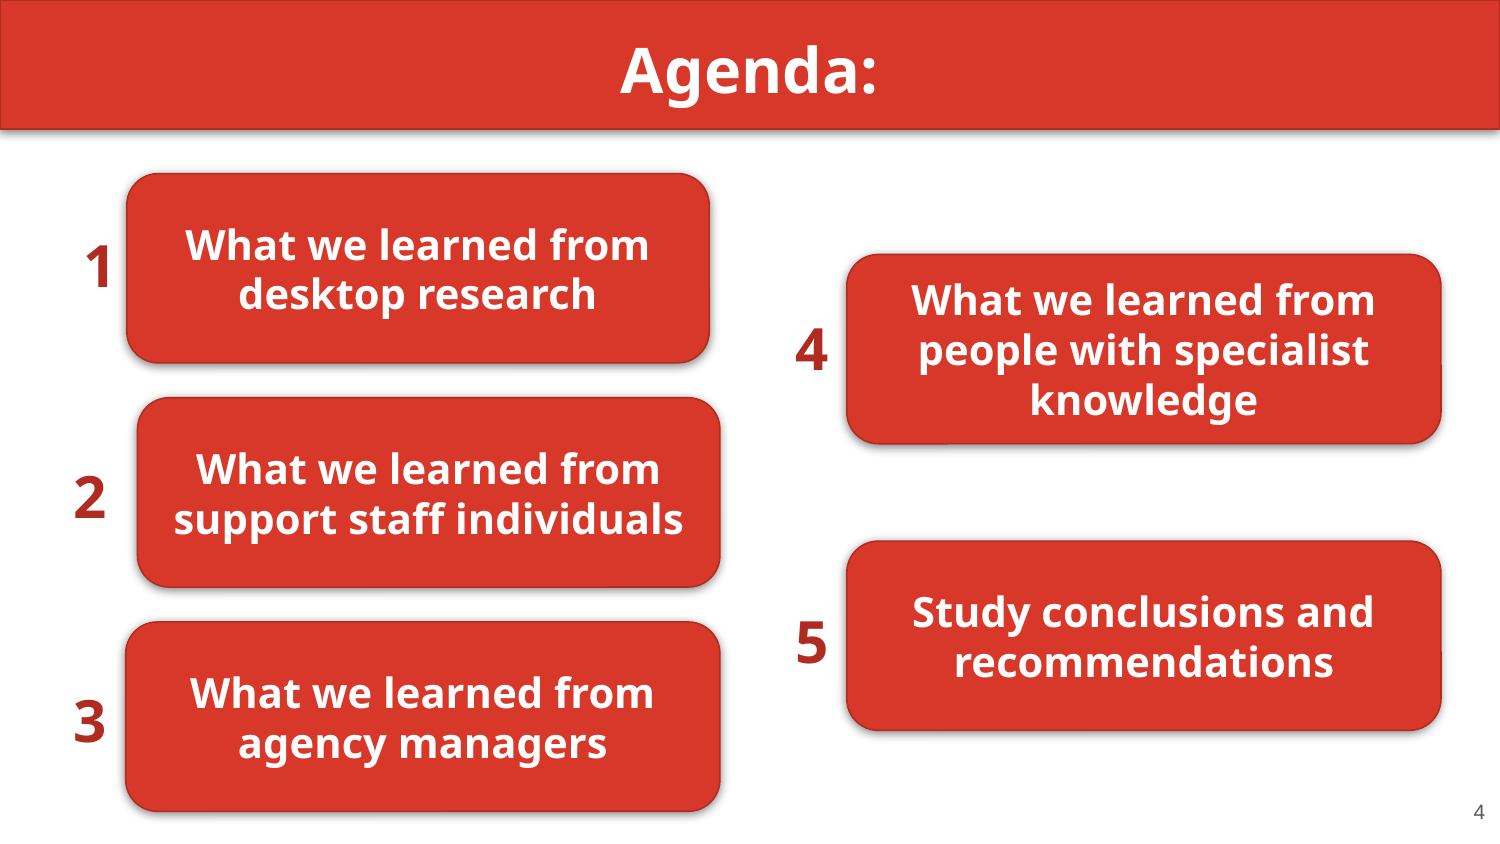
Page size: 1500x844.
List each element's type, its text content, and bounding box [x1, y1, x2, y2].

text_box What we learned from people with specialist knowledge [846, 254, 1442, 444]
slide_number 4 [1410, 779, 1500, 844]
text_box 5 [780, 590, 835, 691]
title Agenda: [0, 0, 1500, 130]
text_box 1 [68, 214, 116, 315]
text_box 4 [780, 296, 835, 397]
text_box What we learned from agency managers [125, 621, 720, 812]
text_box 2 [58, 445, 107, 546]
text_box 3 [58, 669, 107, 770]
text_box What we learned from desktop research [126, 173, 710, 363]
text_box What we learned from support staff individuals [137, 397, 720, 588]
text_box Study conclusions and recommendations [846, 541, 1442, 731]
